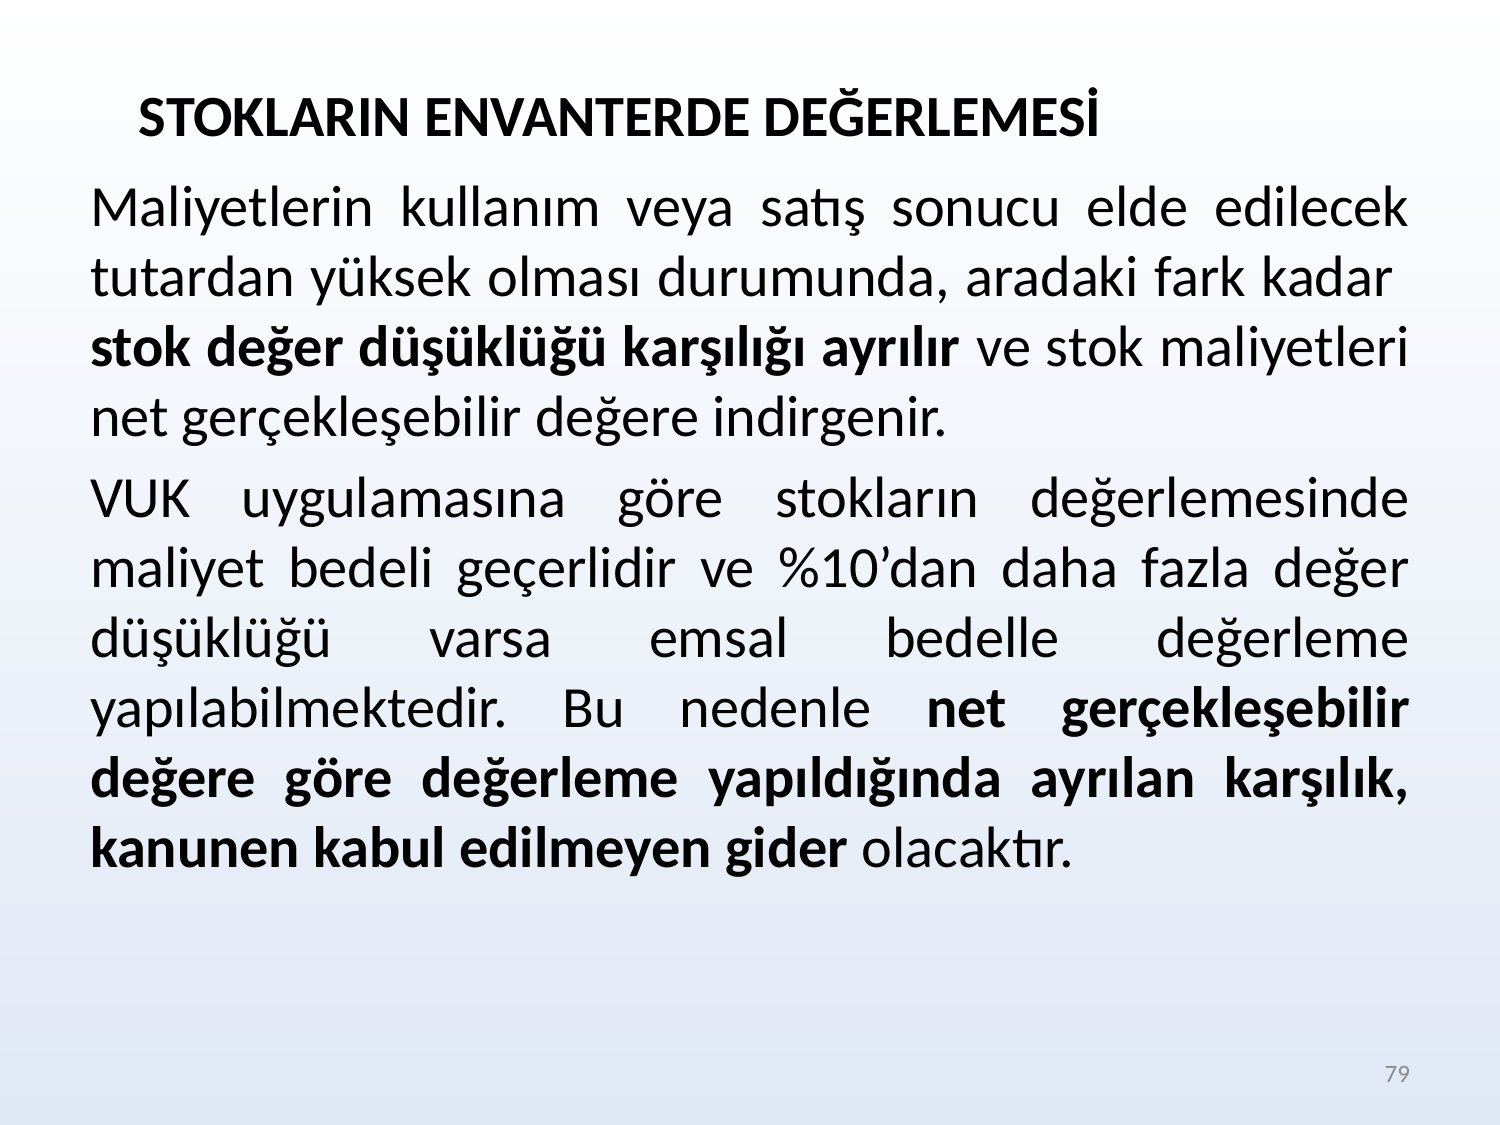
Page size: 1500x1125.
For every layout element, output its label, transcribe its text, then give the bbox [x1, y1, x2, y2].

list Maliyetlerin kullanım veya satış sonucu elde edilecek tutardan yüksek olması durumunda, aradaki fark kadar stok değer düşüklüğü karşılığı ayrılır ve stok maliyetleri net gerçekleşebilir değere indirgenir. VUK uygulamasına göre stokların değerlemesinde maliyet bedeli geçerlidir ve %10’dan daha fazla değer düşüklüğü varsa emsal bedelle değerleme yapılabilmektedir. Bu nedenle net gerçekleşebilir değere göre değerleme yapıldığında ayrılan karşılık, kanunen kabul edilmeyen gider olacaktır. [75, 160, 1425, 1005]
text_box STOKLARIN ENVANTERDE DEĞERLEMESİ [123, 66, 1399, 161]
slide_number 79 [1074, 1042, 1425, 1103]
